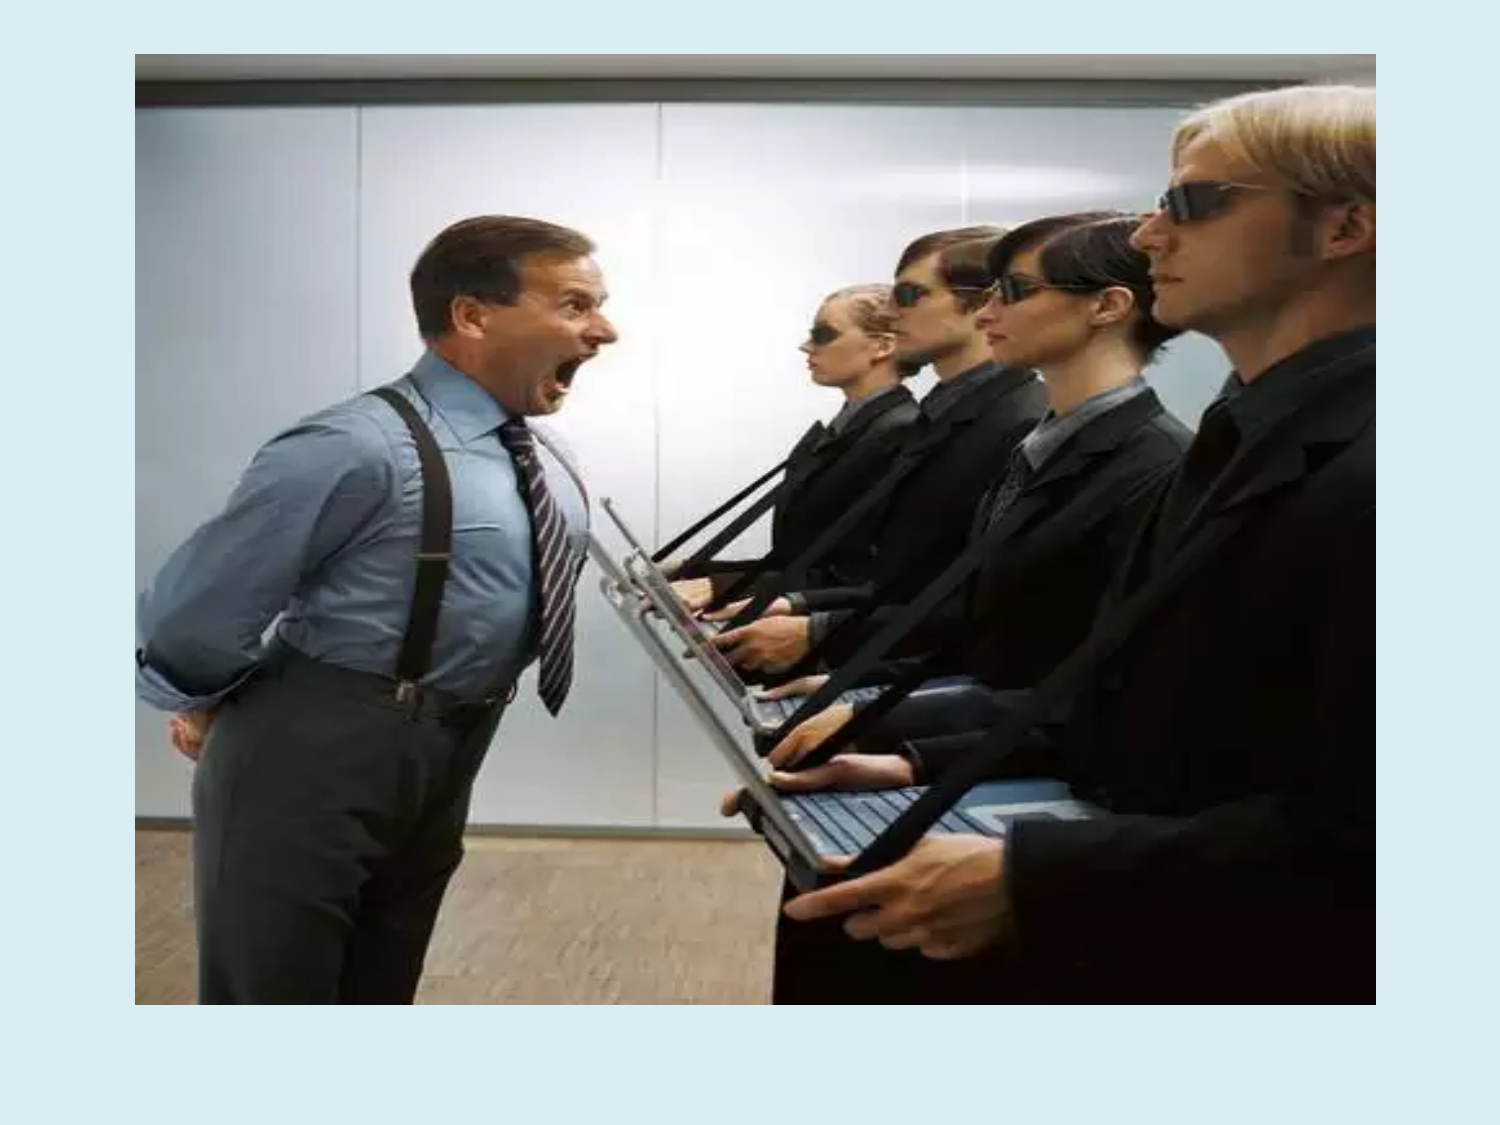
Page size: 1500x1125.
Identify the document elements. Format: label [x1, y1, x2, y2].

list [135, 54, 1377, 1006]
